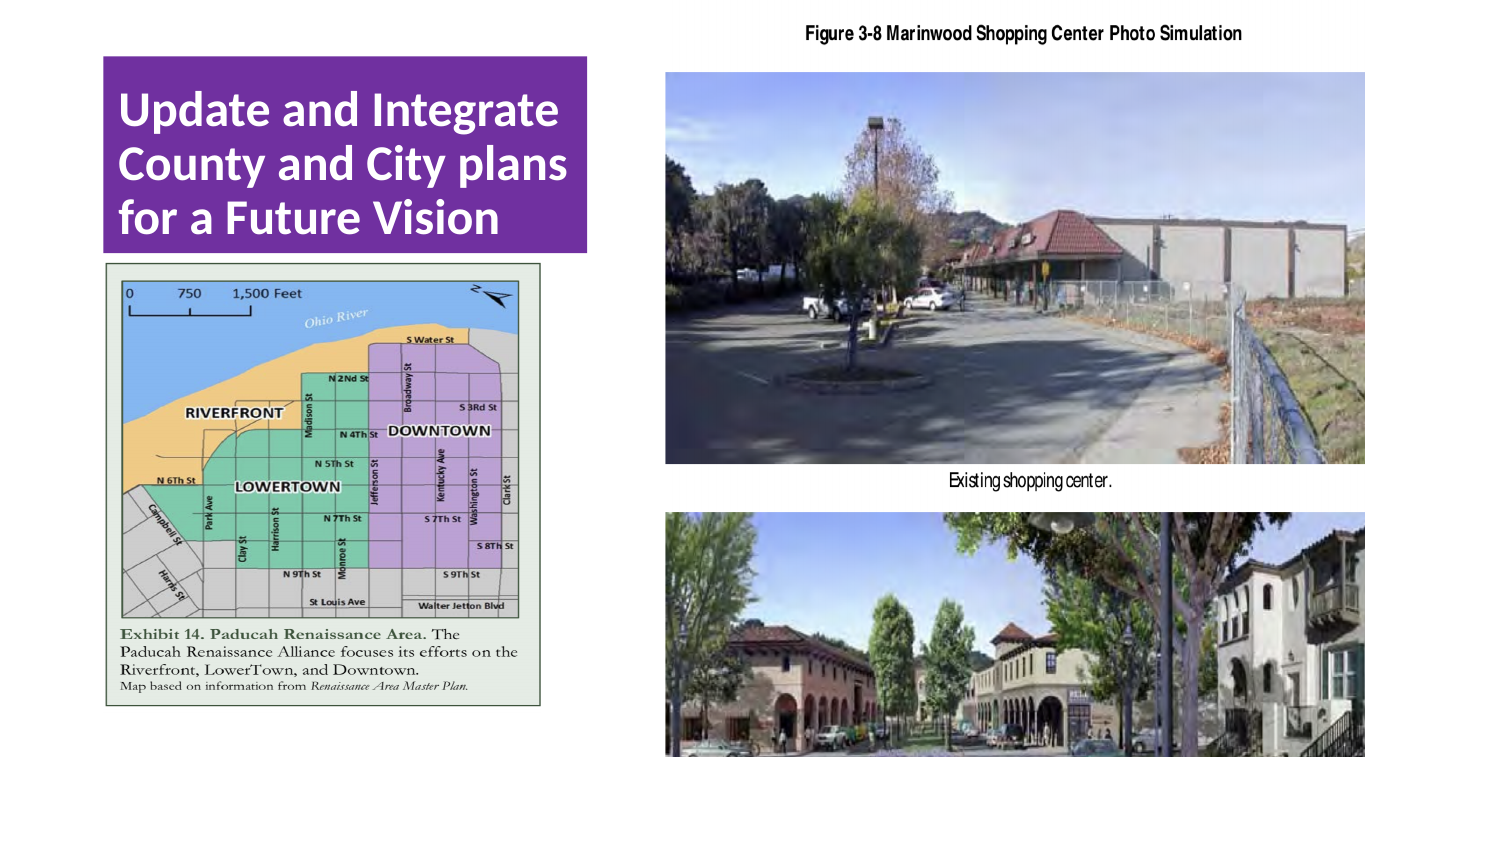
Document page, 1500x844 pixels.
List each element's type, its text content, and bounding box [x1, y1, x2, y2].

picture [103, 262, 541, 713]
title Update and Integrate County and City plans for a Future Vision [103, 56, 588, 254]
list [665, 0, 1365, 758]
